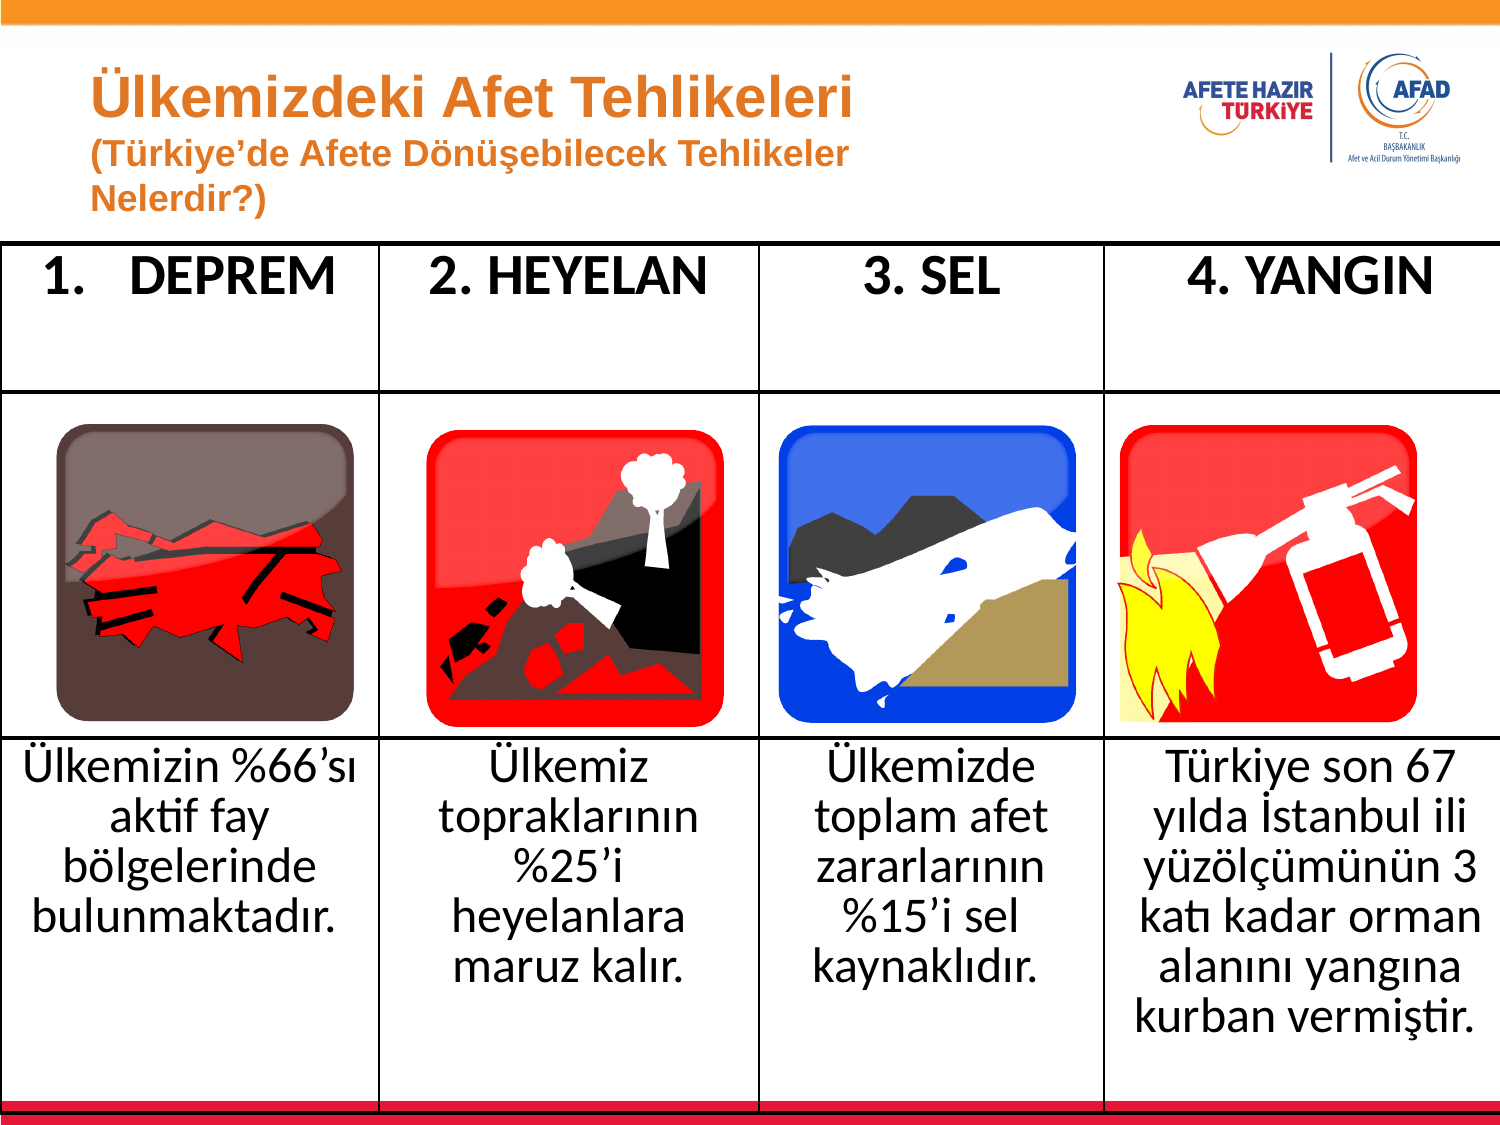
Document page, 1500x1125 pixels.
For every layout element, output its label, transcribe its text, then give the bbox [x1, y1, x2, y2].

table_header 4. YANGIN [1105, 246, 1500, 390]
table_cell Ülkemizin %66’sı aktif fay bölgelerinde bulunmaktadır. [2, 740, 378, 1111]
picture [0, 1115, 1500, 1125]
picture [29, 396, 384, 752]
title Ülkemizdeki Afet Tehlikeleri (Türkiye’de Afete Dönüşebilecek Tehlikeler Nelerdir?) [74, 44, 988, 233]
table_cell Ülkemizde toplam afet zararlarının %15’i sel kaynaklıdır. [760, 761, 1103, 1111]
picture [0, 0, 1500, 241]
table_cell Ülkemiz topraklarının %25’i heyelanlara maruz kalır. [380, 740, 758, 1111]
table_cell Türkiye son 67 yılda İstanbul ili yüzölçümünün 3 katı kadar orman alanını yangına kurban vermiştir. [1105, 740, 1500, 1111]
picture [399, 398, 1448, 759]
table_cell [1105, 394, 1500, 736]
table_header DEPREM [2, 246, 378, 390]
table_cell [2, 394, 378, 736]
table_cell [380, 394, 758, 736]
table_header 3. SEL [760, 246, 1103, 390]
table_header 2. HEYELAN [380, 246, 758, 390]
